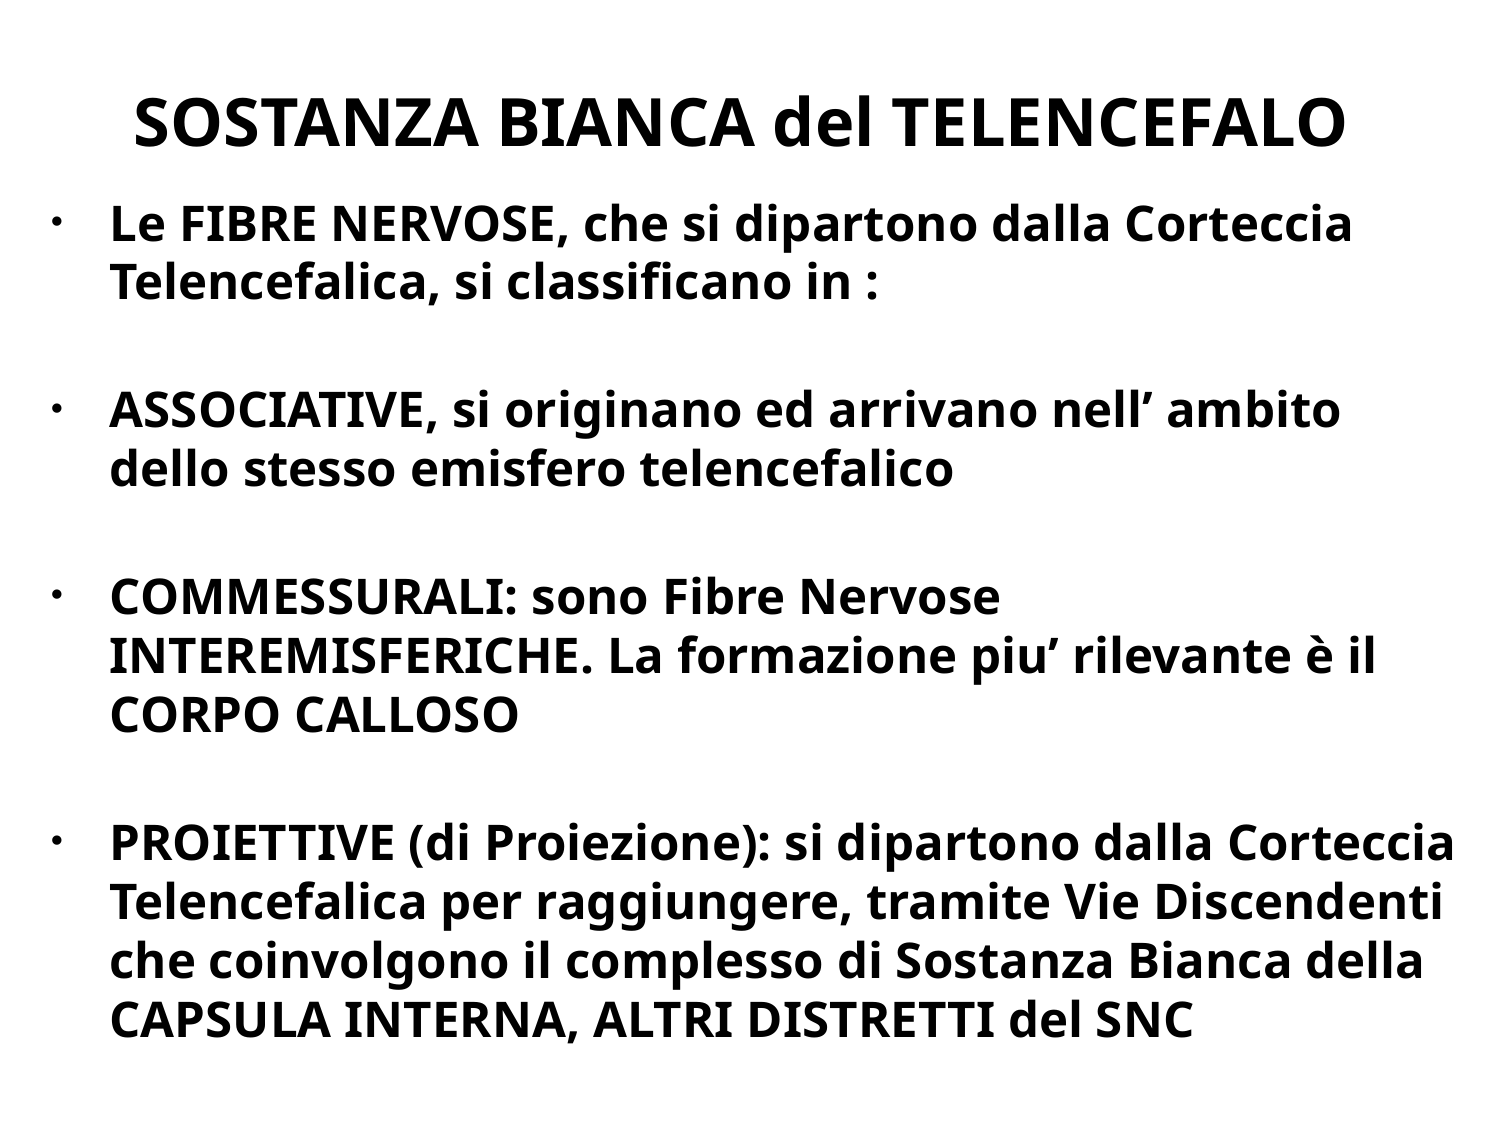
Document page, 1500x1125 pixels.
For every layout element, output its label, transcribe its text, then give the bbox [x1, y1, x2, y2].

title SOSTANZA BIANCA del TELENCEFALO [0, 117, 1500, 245]
subtitle Le FIBRE NERVOSE, che si dipartono dalla Corteccia Telencefalica, si classificano in : ASSOCIATIVE, si originano ed arrivano nell’ ambito dello stesso emisfero telencefalico COMMESSURALI: sono Fibre Nervose INTEREMISFERICHE. La formazione piu’ rilevante è il CORPO CALLOSO PROIETTIVE (di Proiezione): si dipartono dalla Corteccia Telencefalica per raggiungere, tramite Vie Discendenti che coinvolgono il complesso di Sostanza Bianca della CAPSULA INTERNA, ALTRI DISTRETTI del SNC [39, 186, 1470, 1085]
